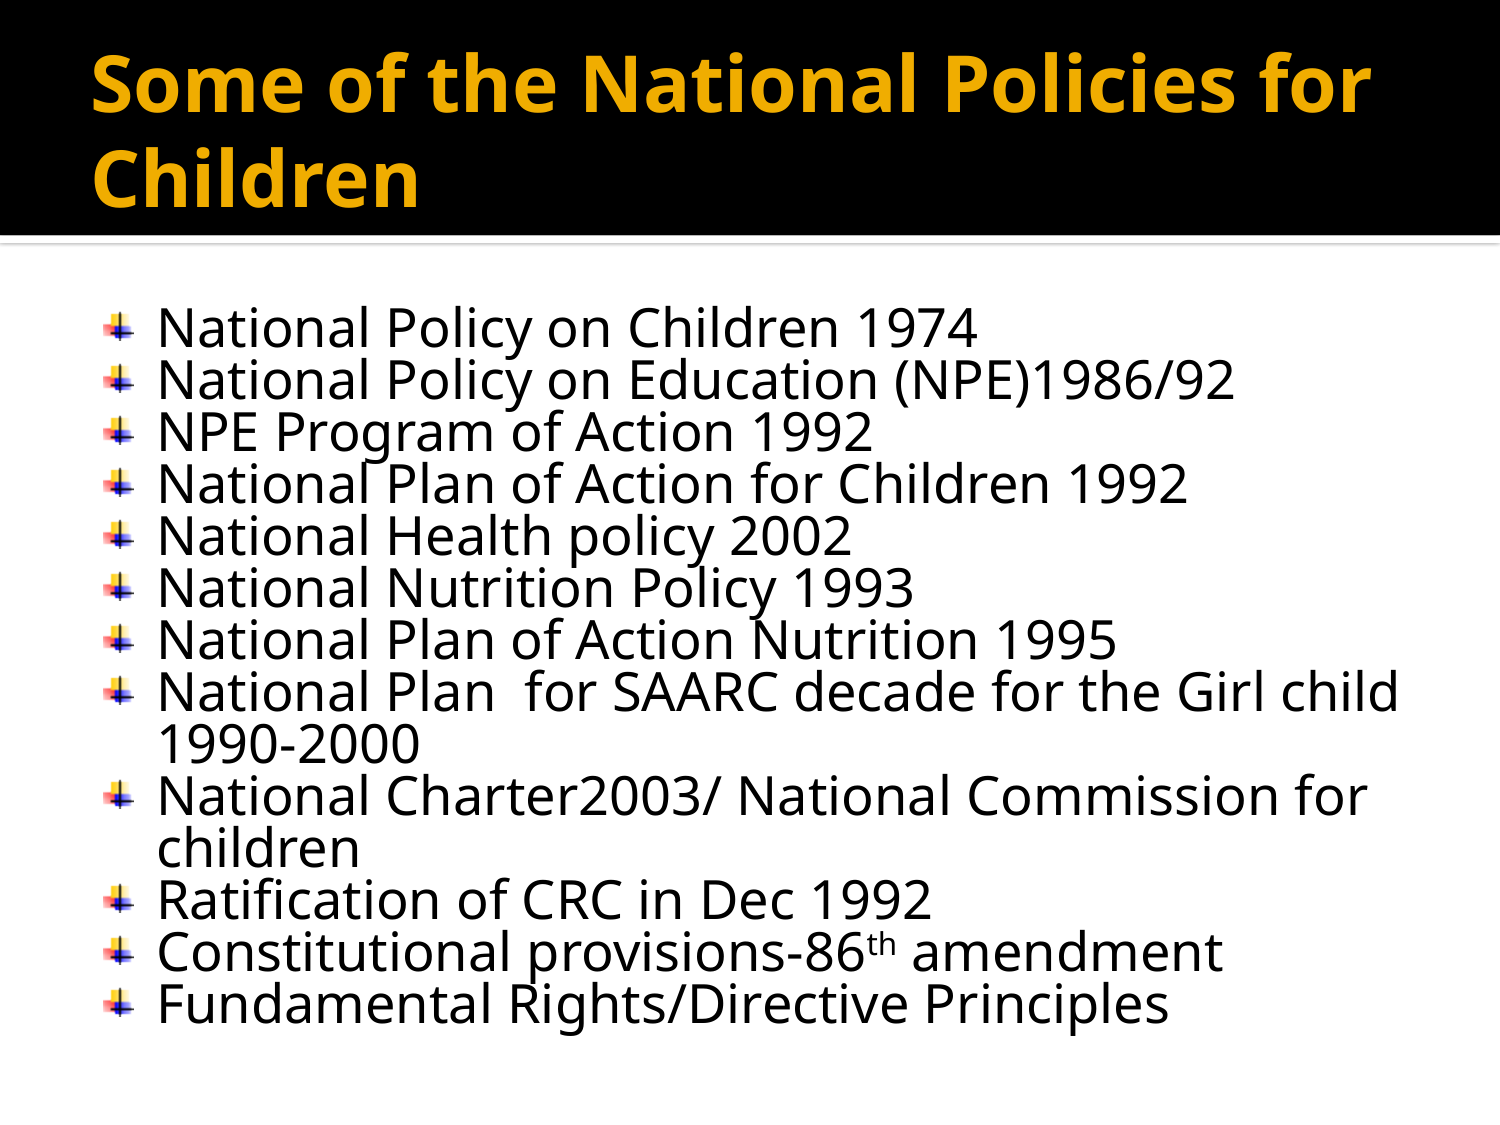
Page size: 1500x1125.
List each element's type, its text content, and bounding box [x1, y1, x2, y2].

title Some of the National Policies for Children [75, 25, 1425, 231]
picture [103, 986, 134, 1017]
picture [103, 778, 134, 809]
picture [103, 674, 134, 705]
picture [103, 362, 134, 393]
picture [103, 570, 134, 601]
picture [103, 466, 134, 497]
picture [103, 310, 134, 341]
picture [103, 934, 134, 965]
picture [103, 882, 134, 913]
list National Policy on Children 1974 National Policy on Education (NPE)1986/92 NPE Program of Action 1992 National Plan of Action for Children 1992 National Health policy 2002 National Nutrition Policy 1993 National Plan of Action Nutrition 1995 National Plan for SAARC decade for the Girl child 1990-2000 National Charter2003/ National Commission for children Ratification of CRC in Dec 1992 Constitutional provisions-86th amendment Fundamental Rights/Directive Principles [75, 291, 1425, 1050]
picture [103, 518, 134, 549]
picture [103, 622, 134, 653]
picture [103, 414, 134, 445]
